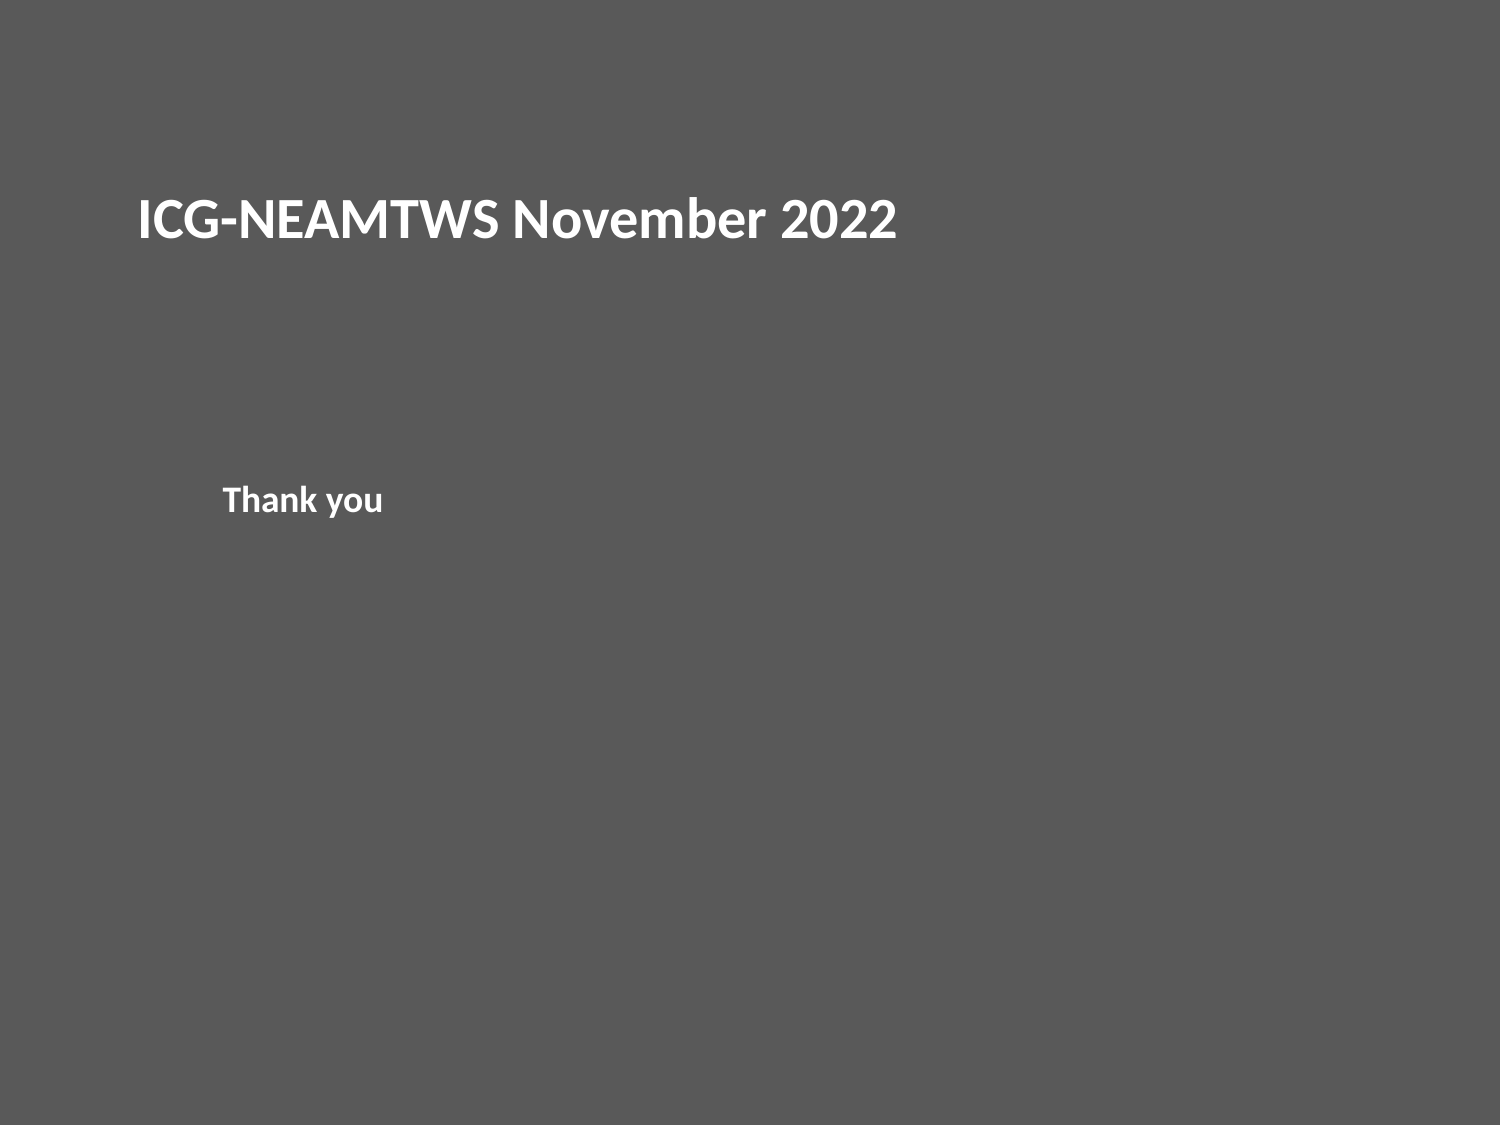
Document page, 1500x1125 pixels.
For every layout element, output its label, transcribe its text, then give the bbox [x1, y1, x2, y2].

text_box Thank you [207, 467, 399, 528]
text_box ICG-NEAMTWS November 2022 [123, 172, 914, 258]
